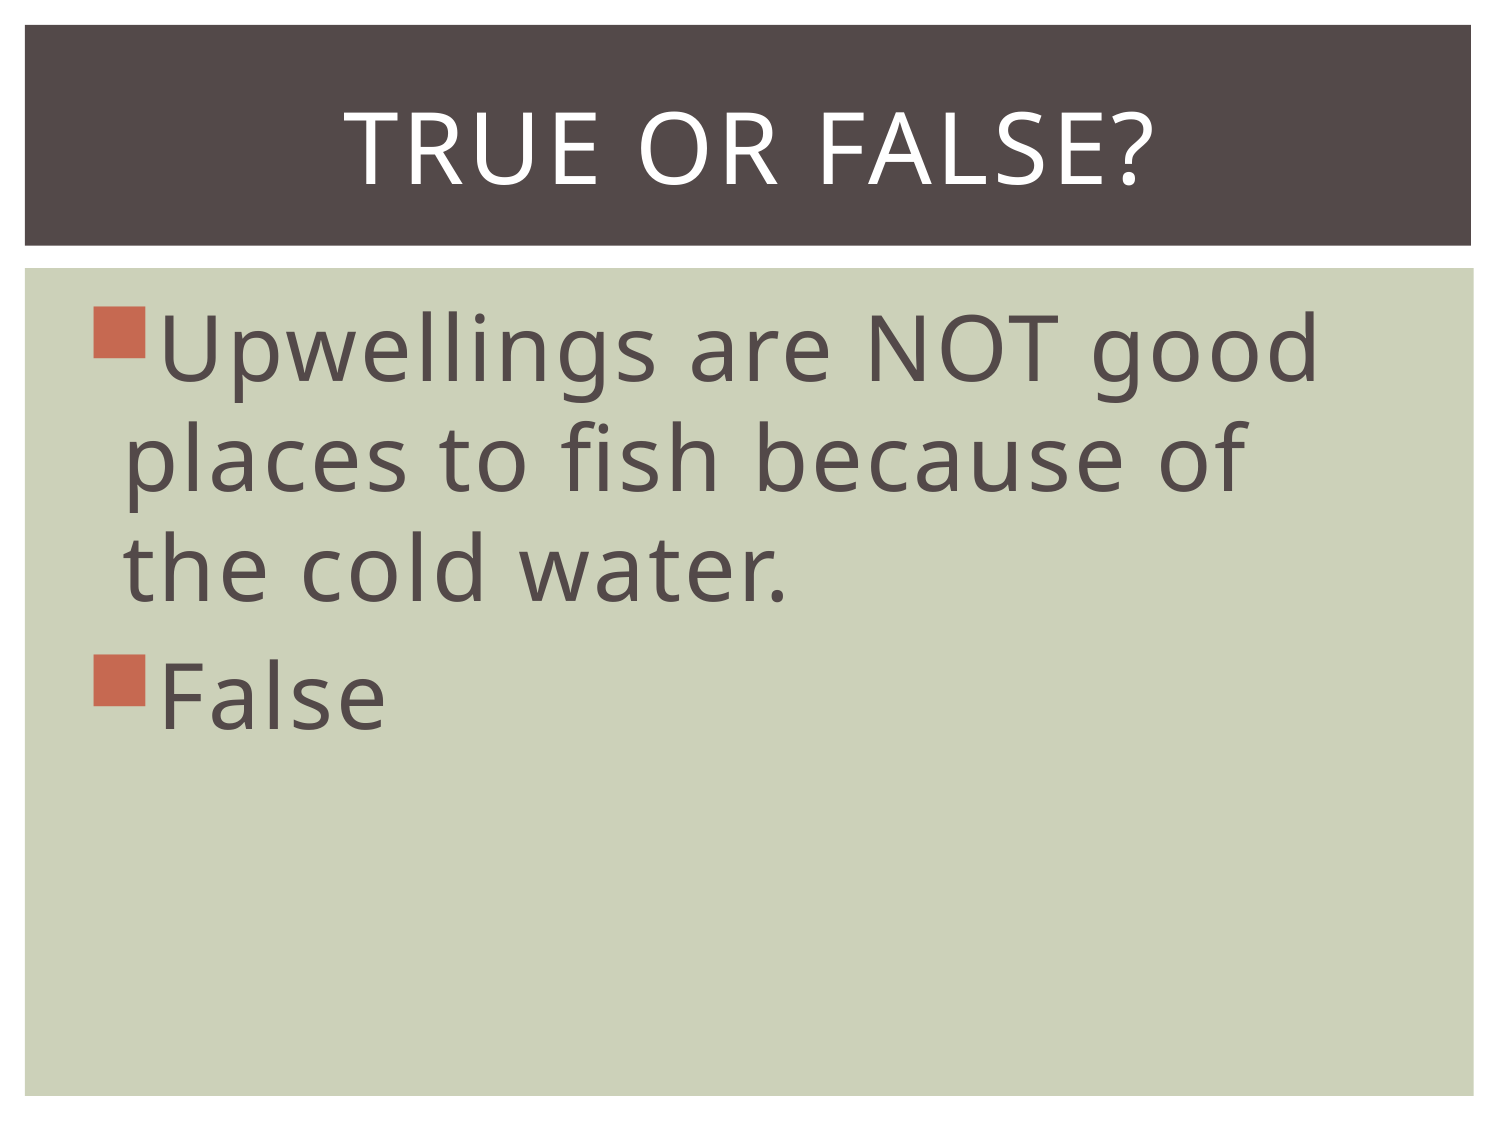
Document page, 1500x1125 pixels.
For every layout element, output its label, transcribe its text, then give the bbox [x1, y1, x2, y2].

title True or False? [62, 58, 1438, 232]
list Upwellings are NOT good places to fish because of the cold water. False [62, 281, 1442, 1005]
